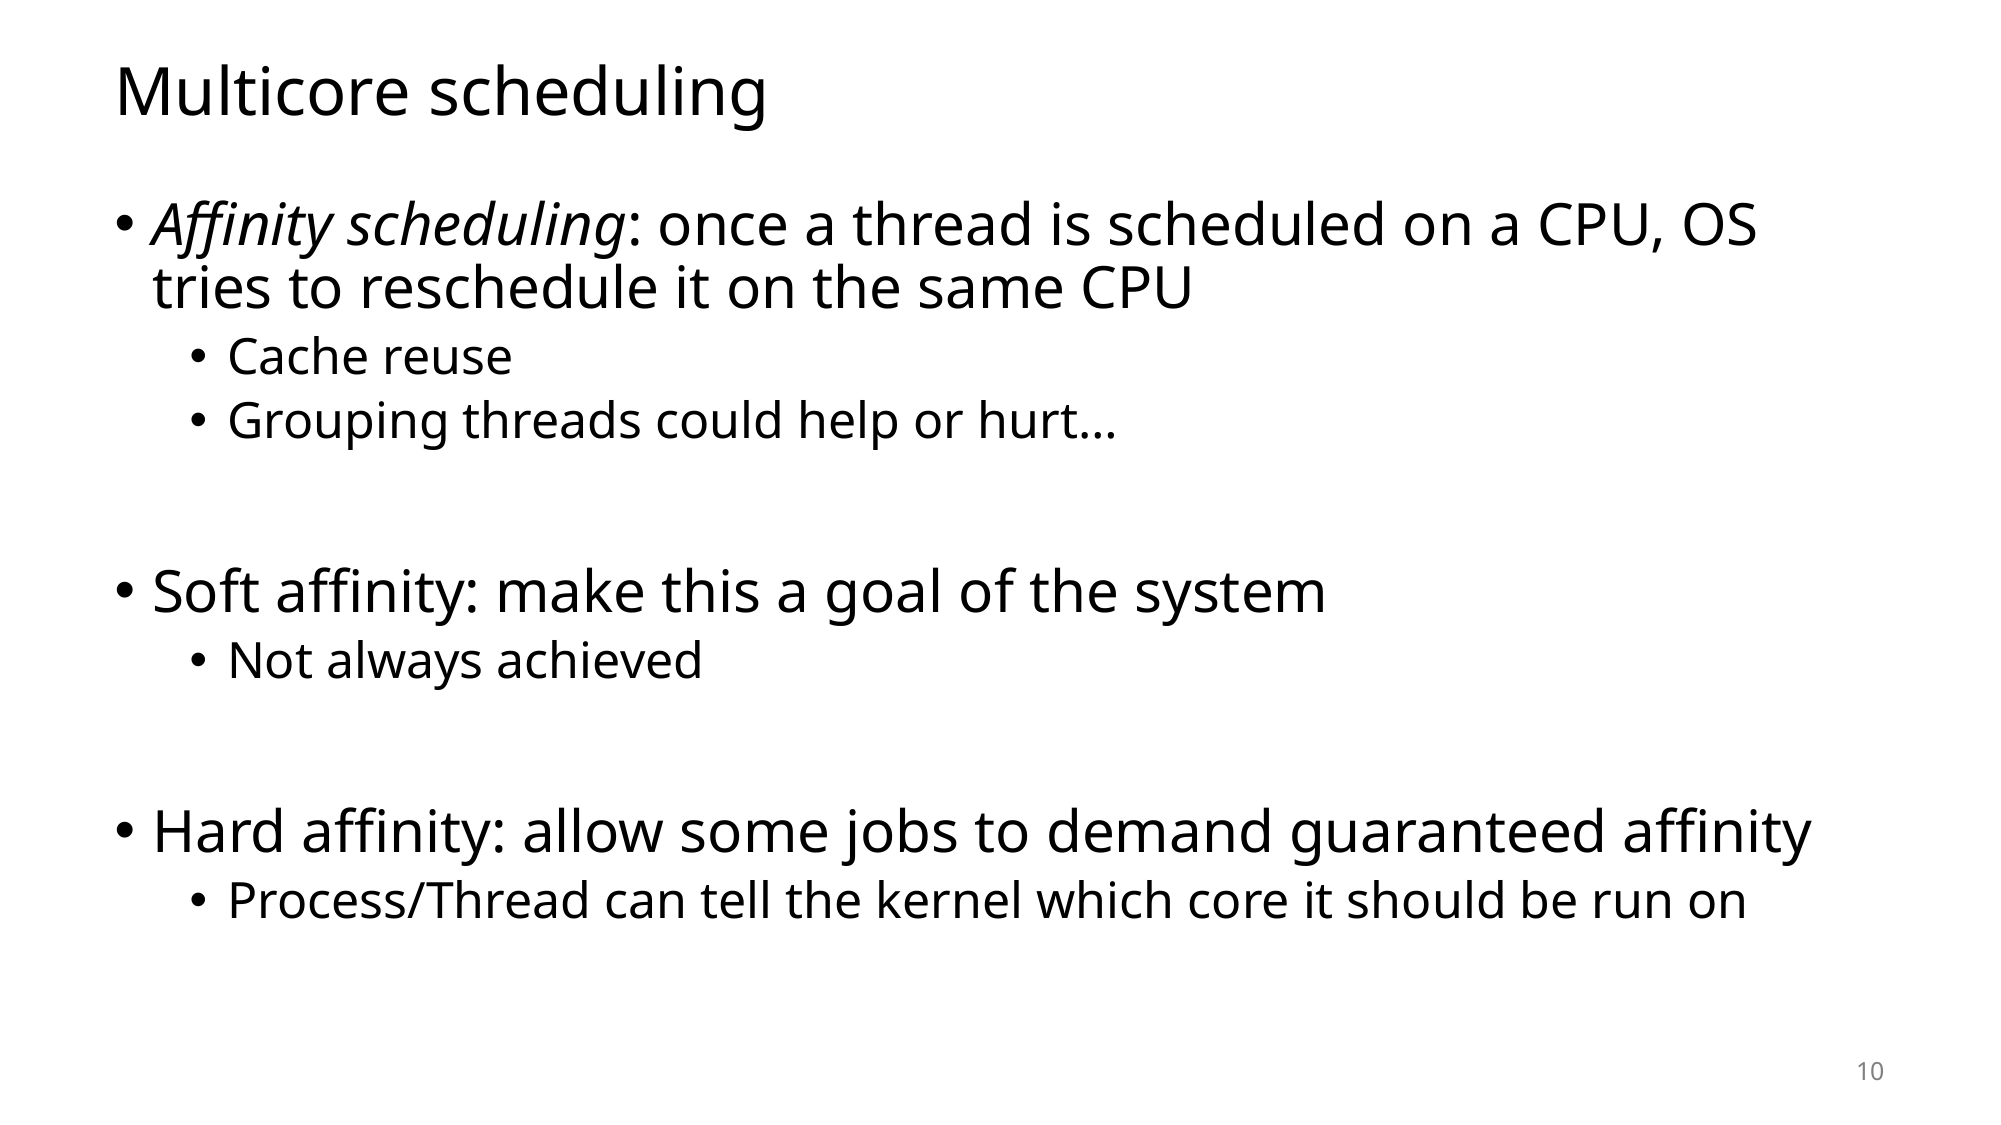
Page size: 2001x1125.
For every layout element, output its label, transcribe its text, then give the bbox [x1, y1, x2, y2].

title Multicore scheduling [99, 37, 1900, 150]
list Affinity scheduling: once a thread is scheduled on a CPU, OS tries to reschedule it on the same CPU Cache reuse Grouping threads could help or hurt… Soft affinity: make this a goal of the system Not always achieved Hard affinity: allow some jobs to demand guaranteed affinity Process/Thread can tell the kernel which core it should be run on [99, 187, 1900, 1013]
slide_number 10 [1749, 1042, 1900, 1103]
